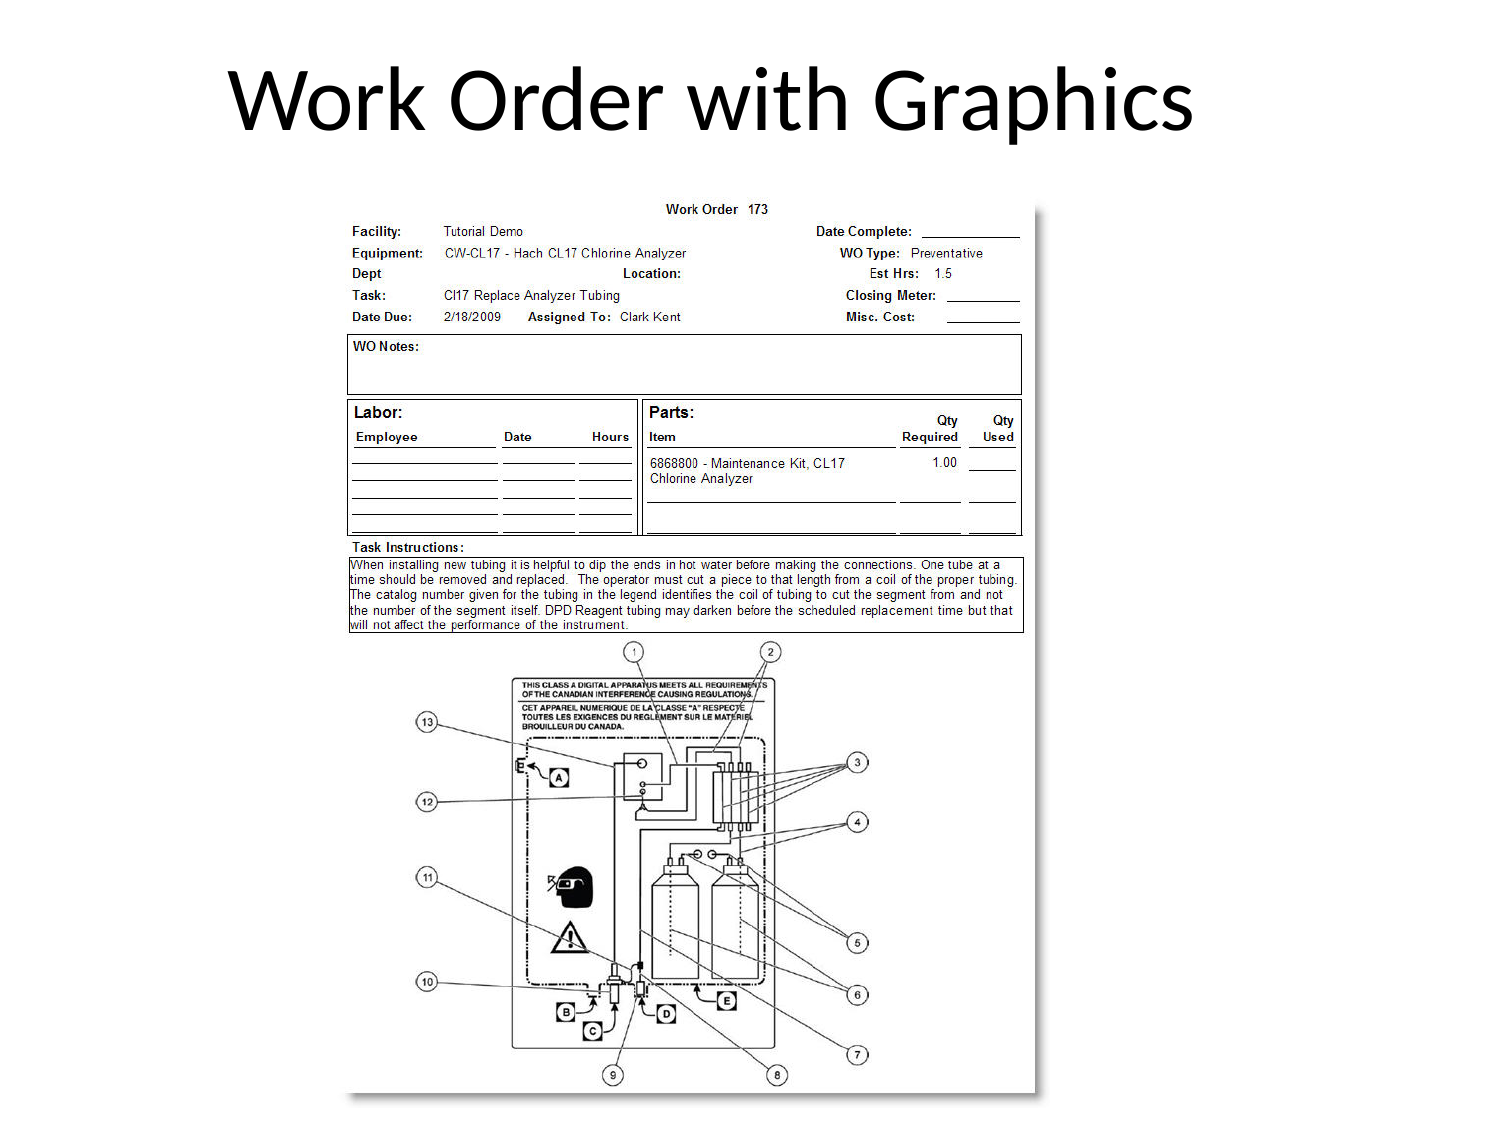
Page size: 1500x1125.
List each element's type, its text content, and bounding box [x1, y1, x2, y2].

title Work Order with Graphics [37, 0, 1388, 188]
picture [337, 196, 1051, 1108]
